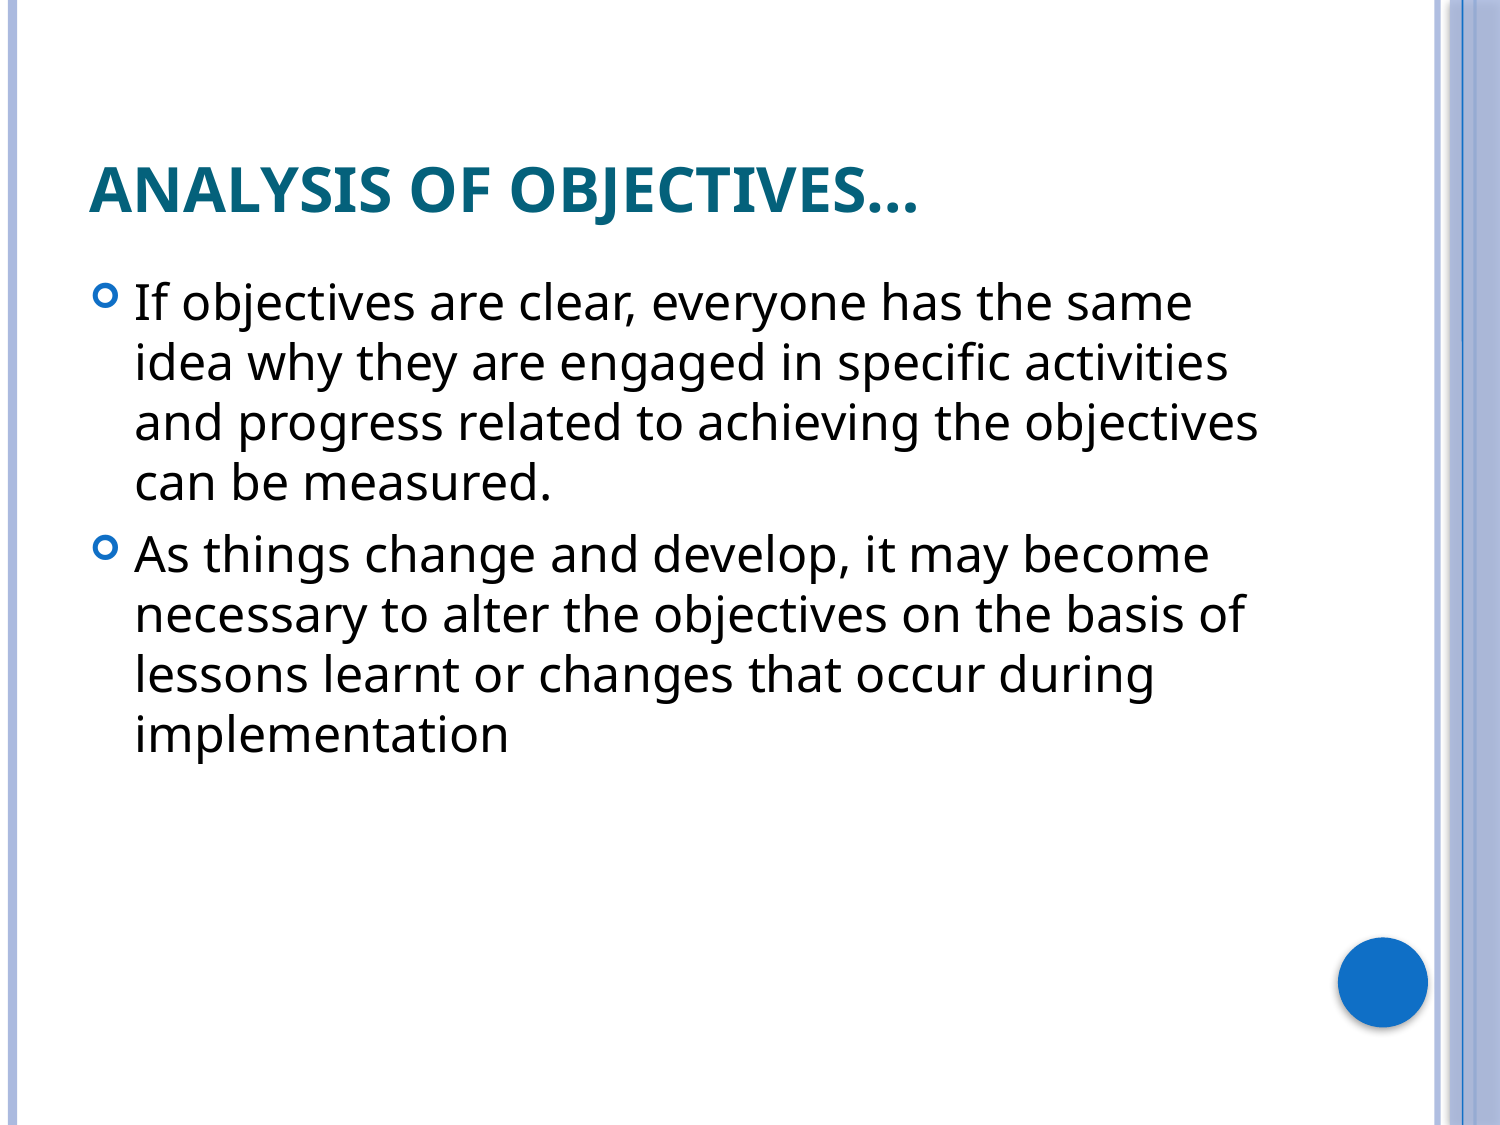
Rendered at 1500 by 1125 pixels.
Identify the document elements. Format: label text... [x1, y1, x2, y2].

title Analysis of Objectives… [75, 45, 1300, 233]
list If objectives are clear, everyone has the same idea why they are engaged in specific activities and progress related to achieving the objectives can be measured. As things change and develop, it may become necessary to alter the objectives on the basis of lessons learnt or changes that occur during implementation [75, 262, 1300, 1062]
